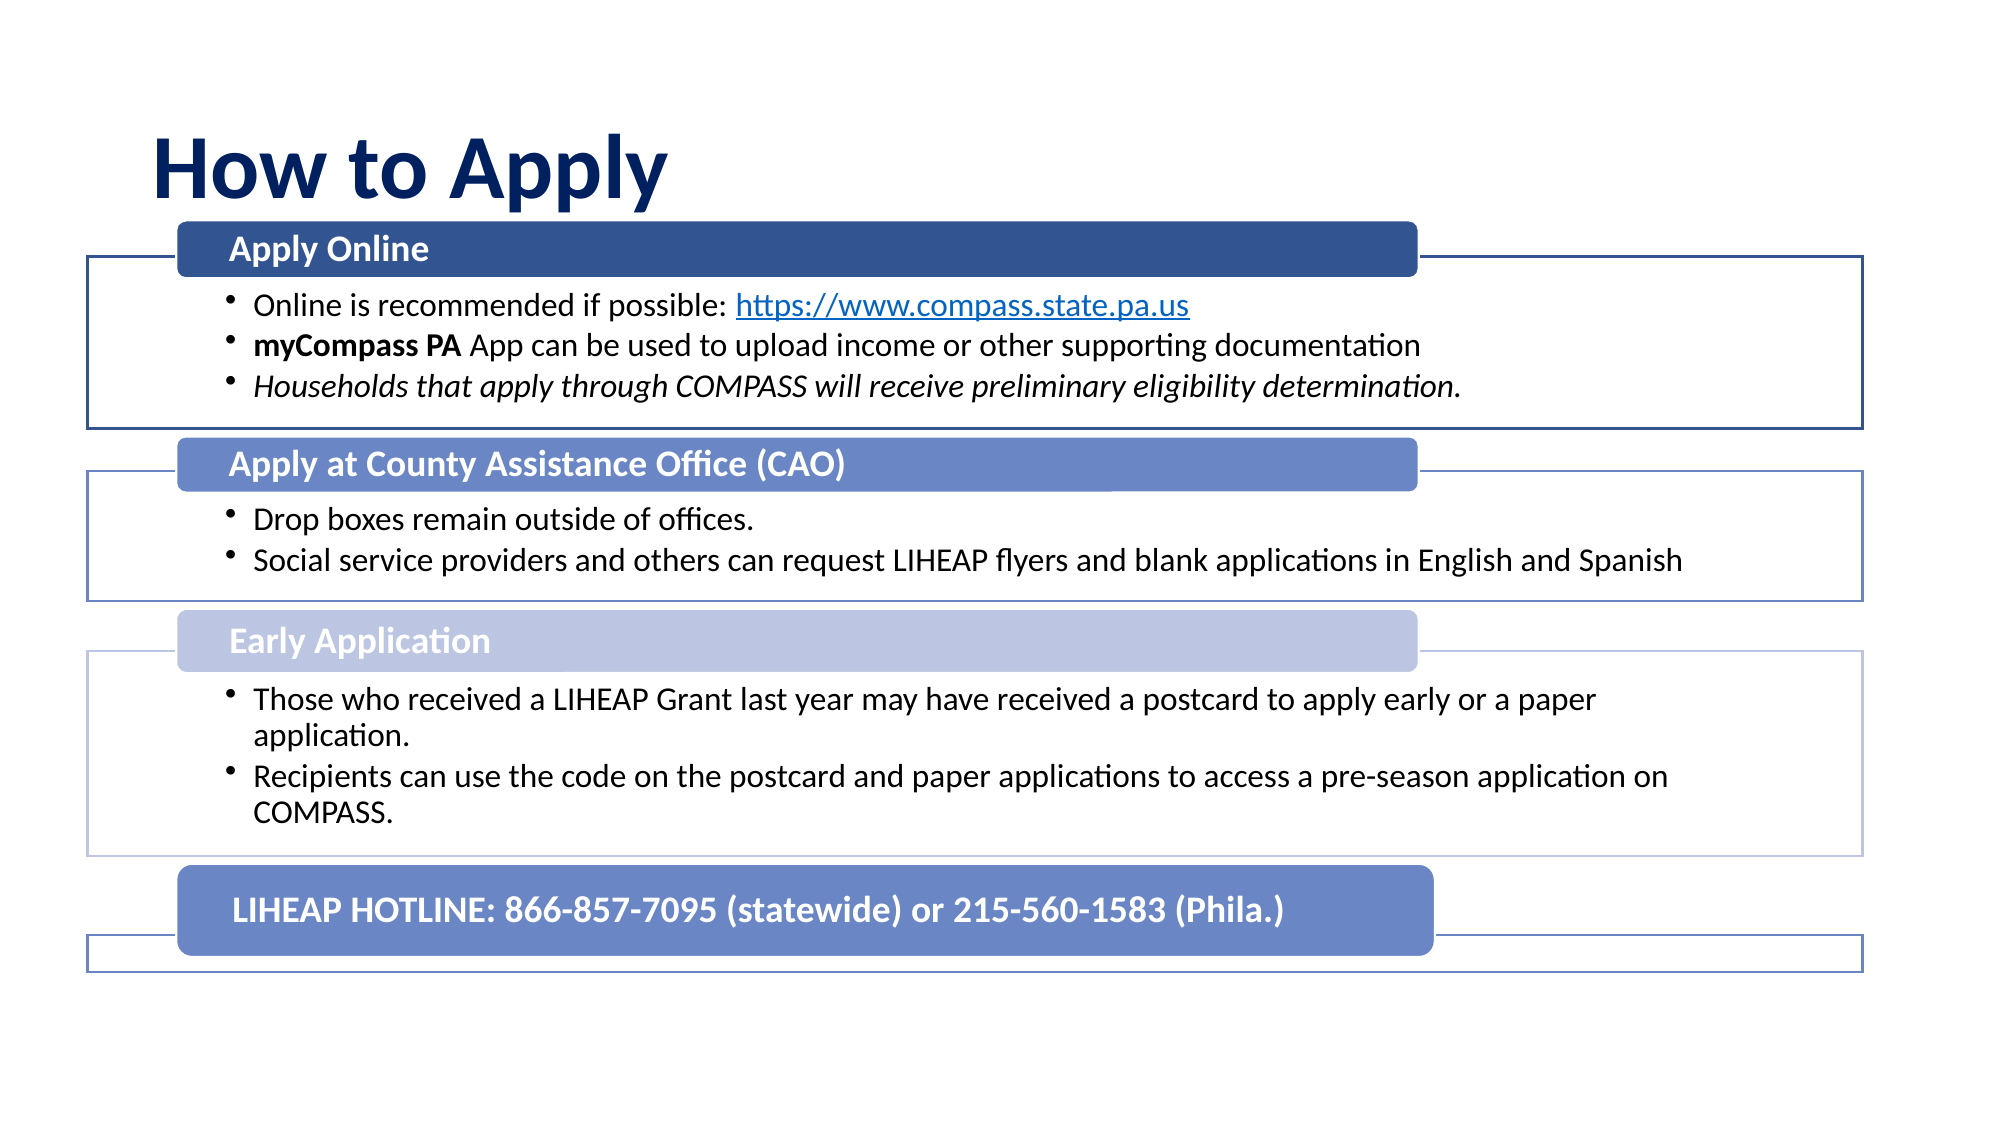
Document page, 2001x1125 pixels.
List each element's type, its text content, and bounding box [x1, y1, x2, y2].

title How to Apply [137, 59, 1863, 210]
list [87, 210, 1863, 983]
